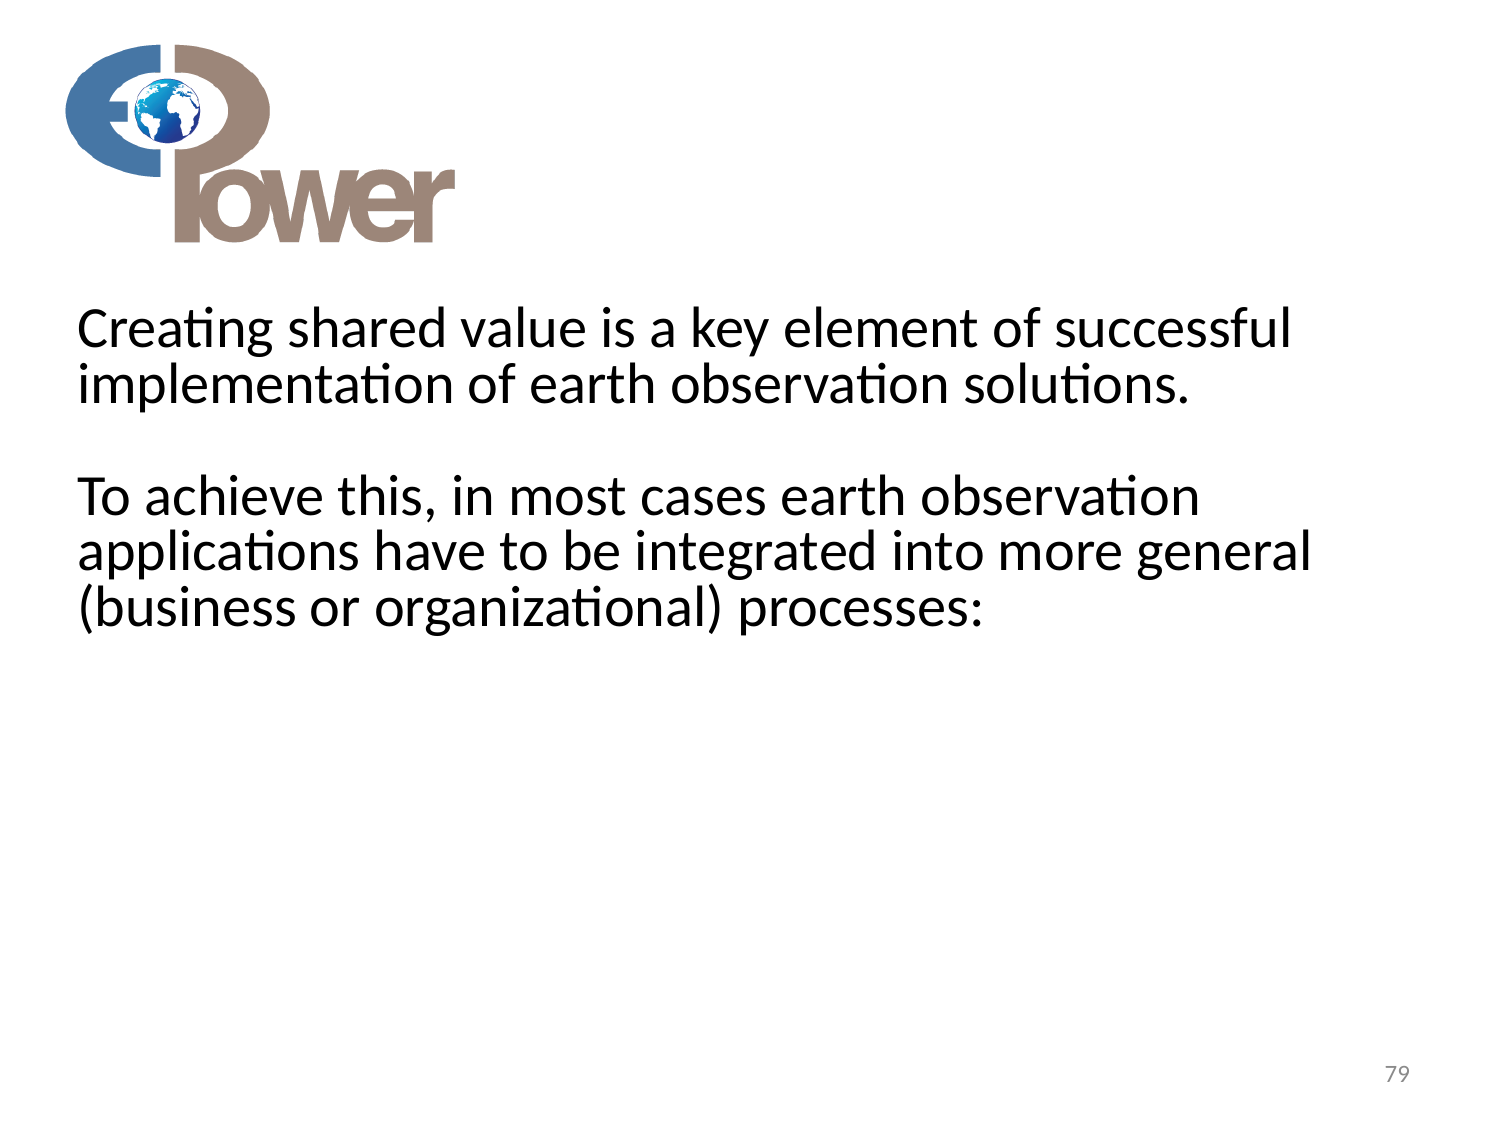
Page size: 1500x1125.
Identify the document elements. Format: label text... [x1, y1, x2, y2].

title Creating shared value is a key element of successful implementation of earth observation solutions. To achieve this, in most cases earth observation applications have to be integrated into more general (business or organizational) processes: [62, 295, 1409, 1125]
slide_number 79 [1074, 1042, 1425, 1103]
picture [61, 41, 455, 244]
